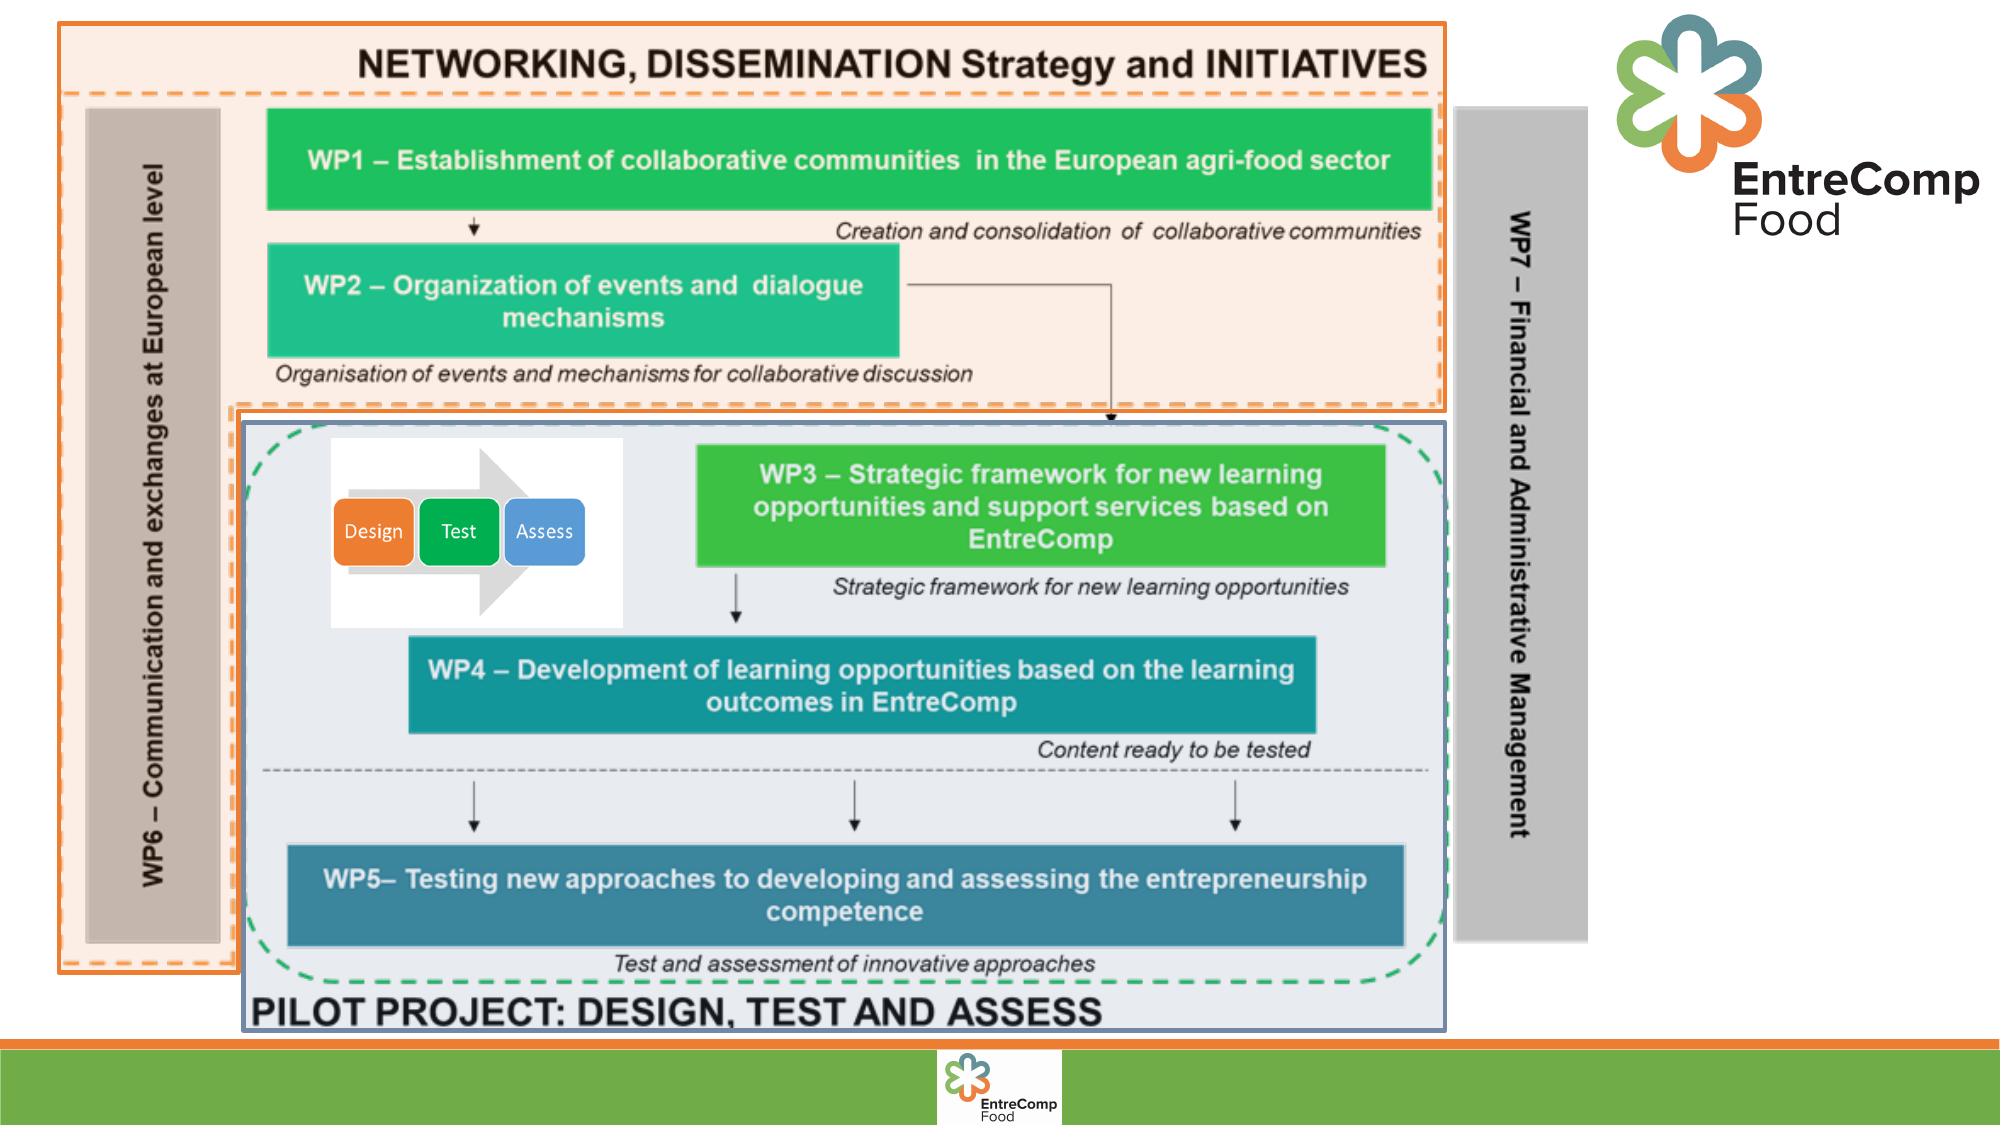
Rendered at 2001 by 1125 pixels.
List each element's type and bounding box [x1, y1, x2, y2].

picture [58, 28, 1589, 1125]
picture [1590, 5, 1996, 247]
text_box [58, 22, 1446, 28]
